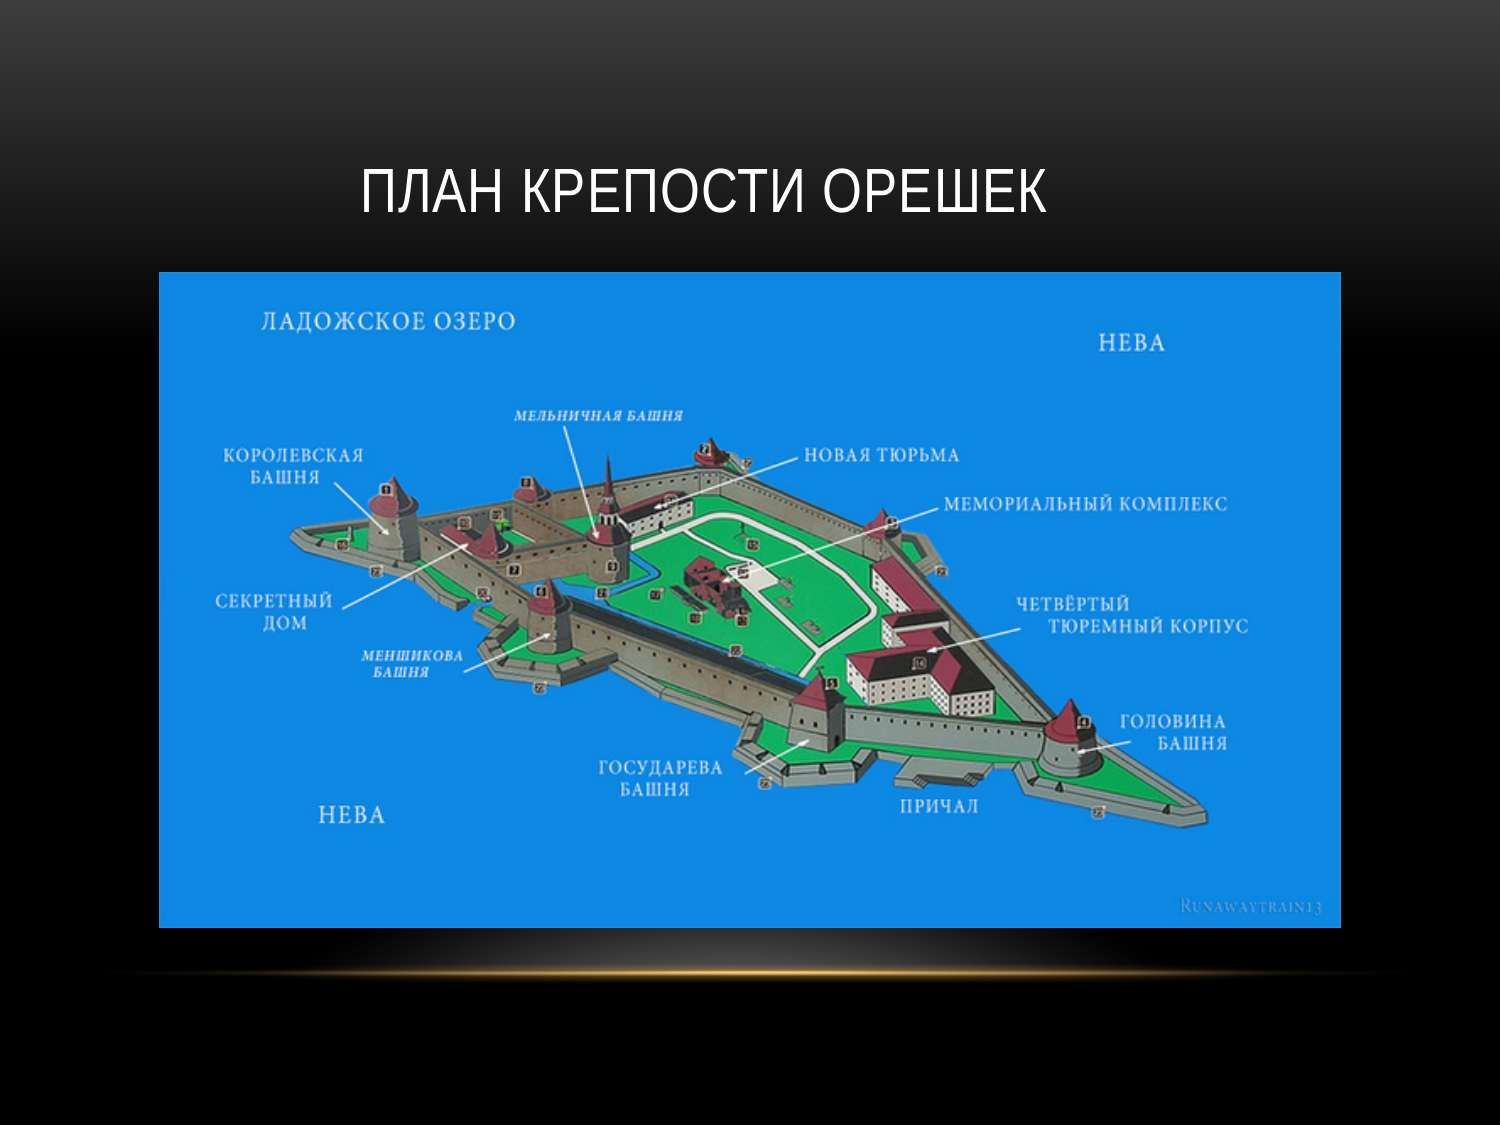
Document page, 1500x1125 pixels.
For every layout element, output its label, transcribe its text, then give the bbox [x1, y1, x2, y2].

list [159, 272, 1341, 928]
picture [0, 0, 1500, 1125]
title План крепости орешек [99, 45, 1400, 233]
